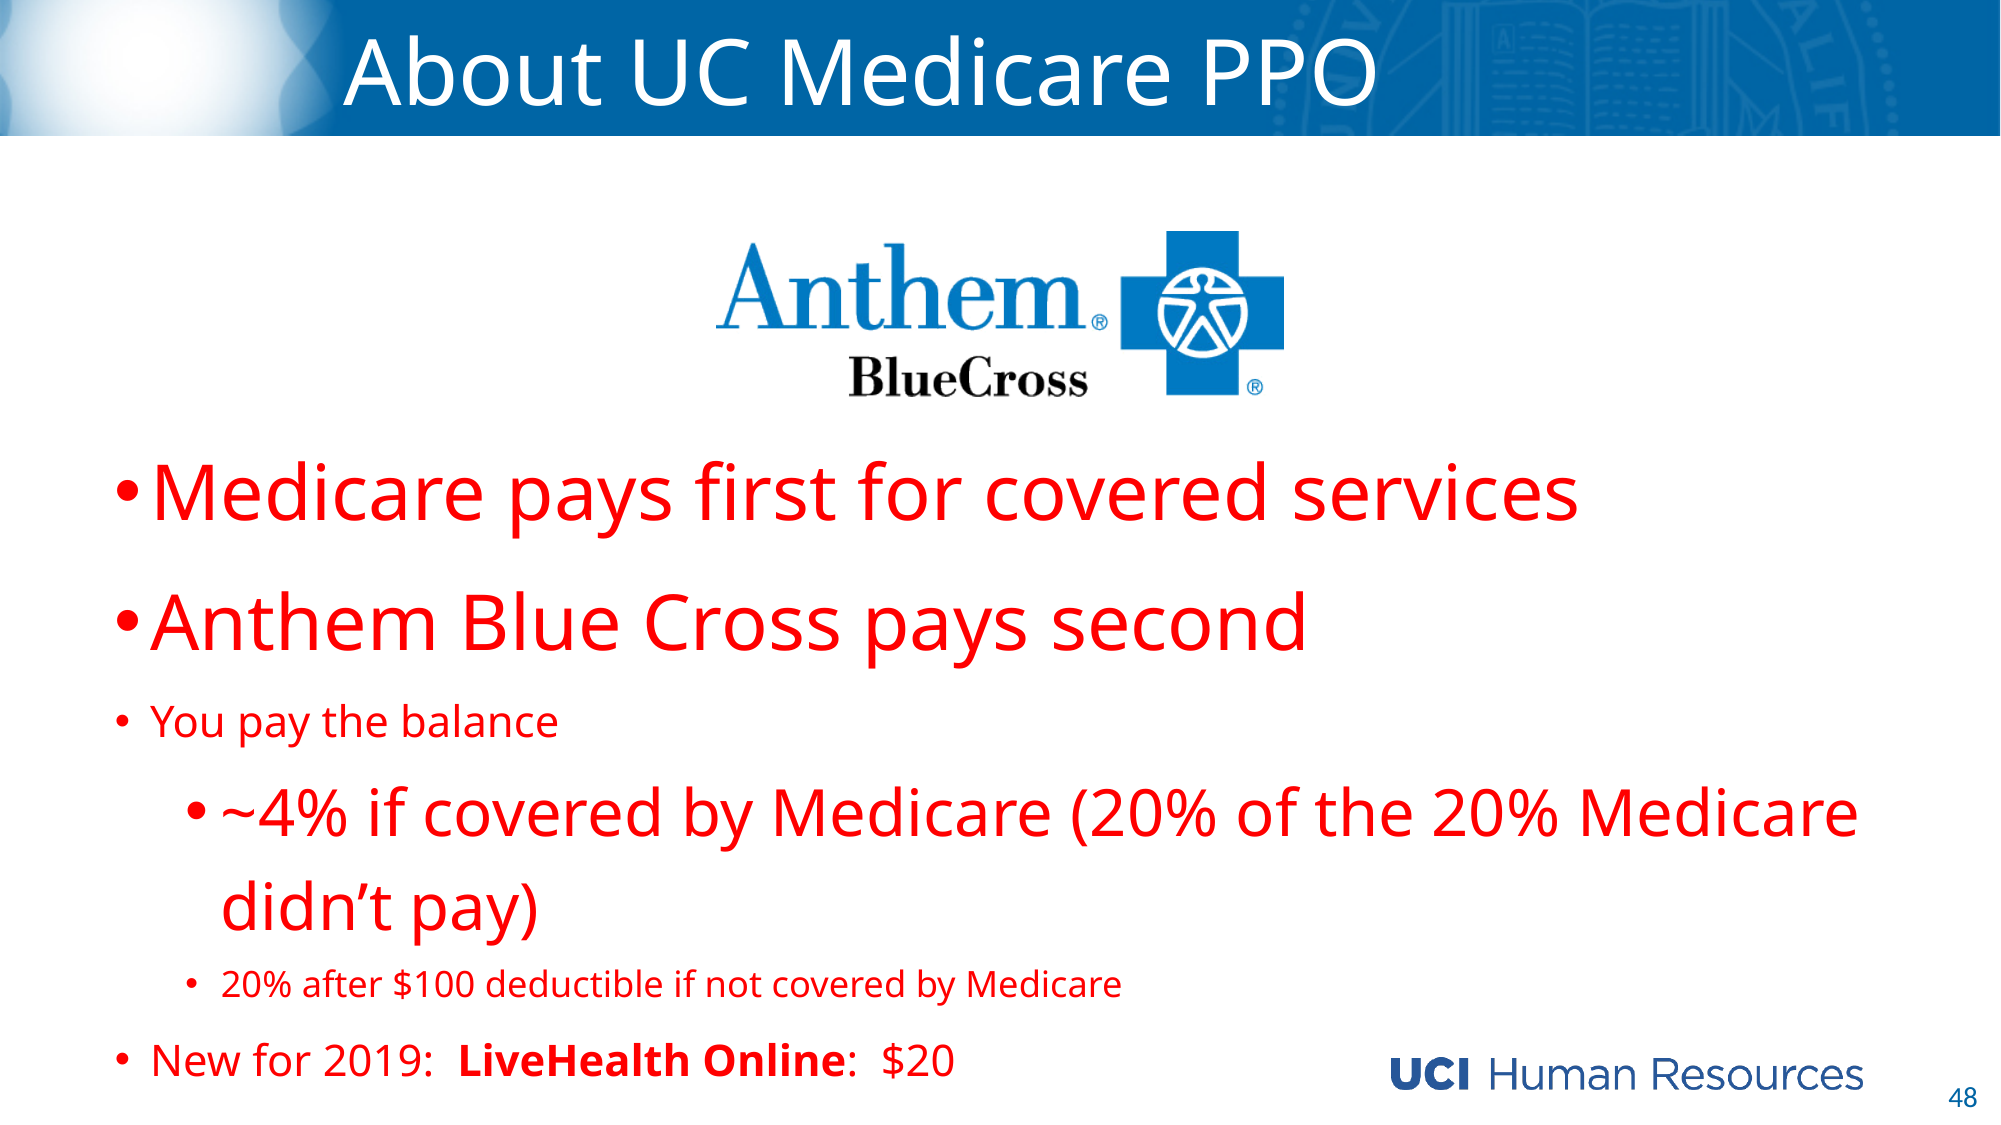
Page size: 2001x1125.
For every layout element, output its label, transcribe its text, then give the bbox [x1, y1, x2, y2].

slide_number 48 [1933, 1070, 2000, 1125]
picture [716, 231, 1284, 397]
picture [0, 0, 2001, 136]
list Medicare pays first for covered services Anthem Blue Cross pays second You pay the balance ~4% if covered by Medicare (20% of the 20% Medicare didn’t pay) 20% after $100 deductible if not covered by Medicare New for 2019: LiveHealth Online: $20 [99, 417, 1900, 1097]
title About UC Medicare PPO [328, 15, 2000, 136]
